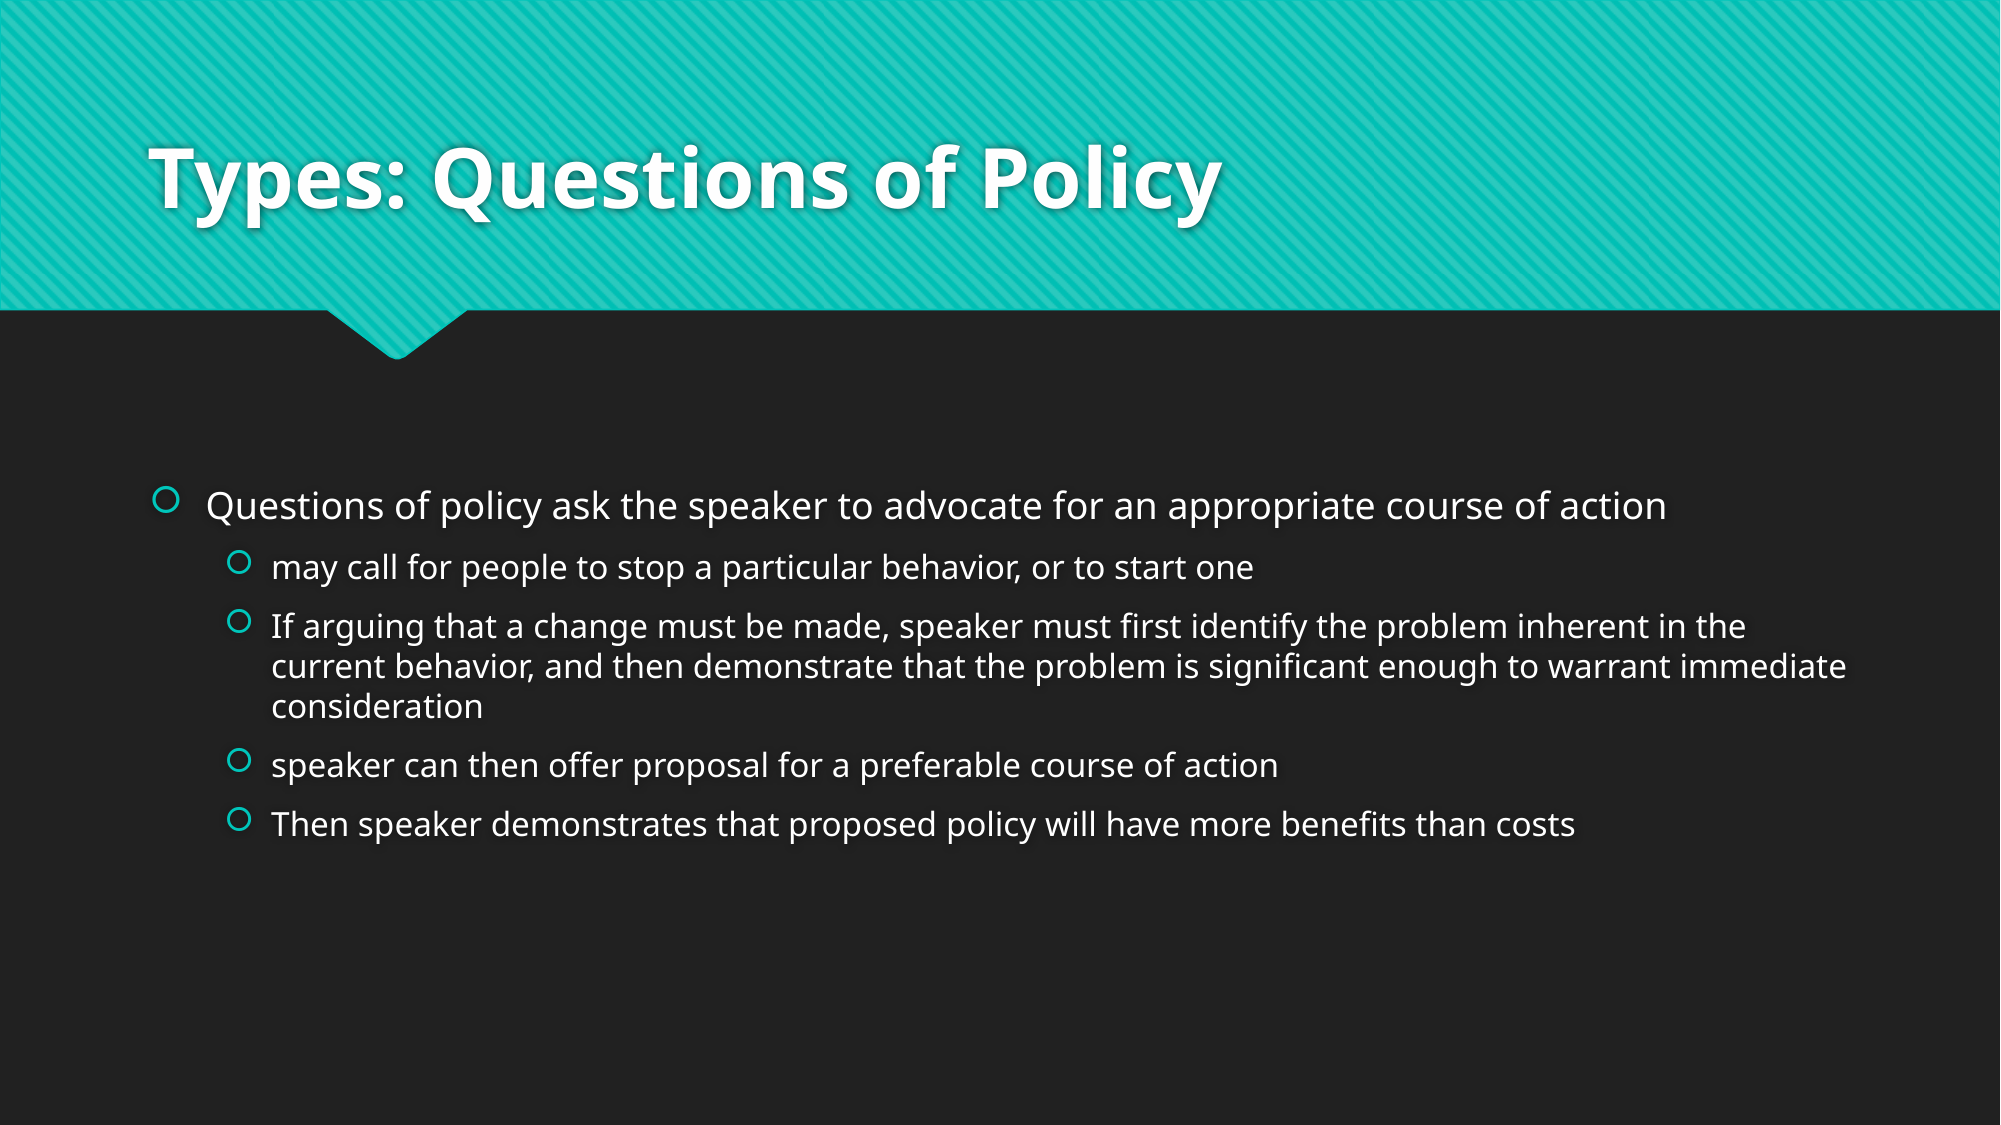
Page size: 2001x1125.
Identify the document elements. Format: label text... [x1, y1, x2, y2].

list Questions of policy ask the speaker to advocate for an appropriate course of action may call for people to stop a particular behavior, or to start one If arguing that a change must be made, speaker must first identify the problem inherent in the current behavior, and then demonstrate that the problem is significant enough to warrant immediate consideration speaker can then offer proposal for a preferable course of action Then speaker demonstrates that proposed policy will have more benefits than costs [134, 364, 1866, 962]
title Types: Questions of Policy [132, 73, 1868, 233]
